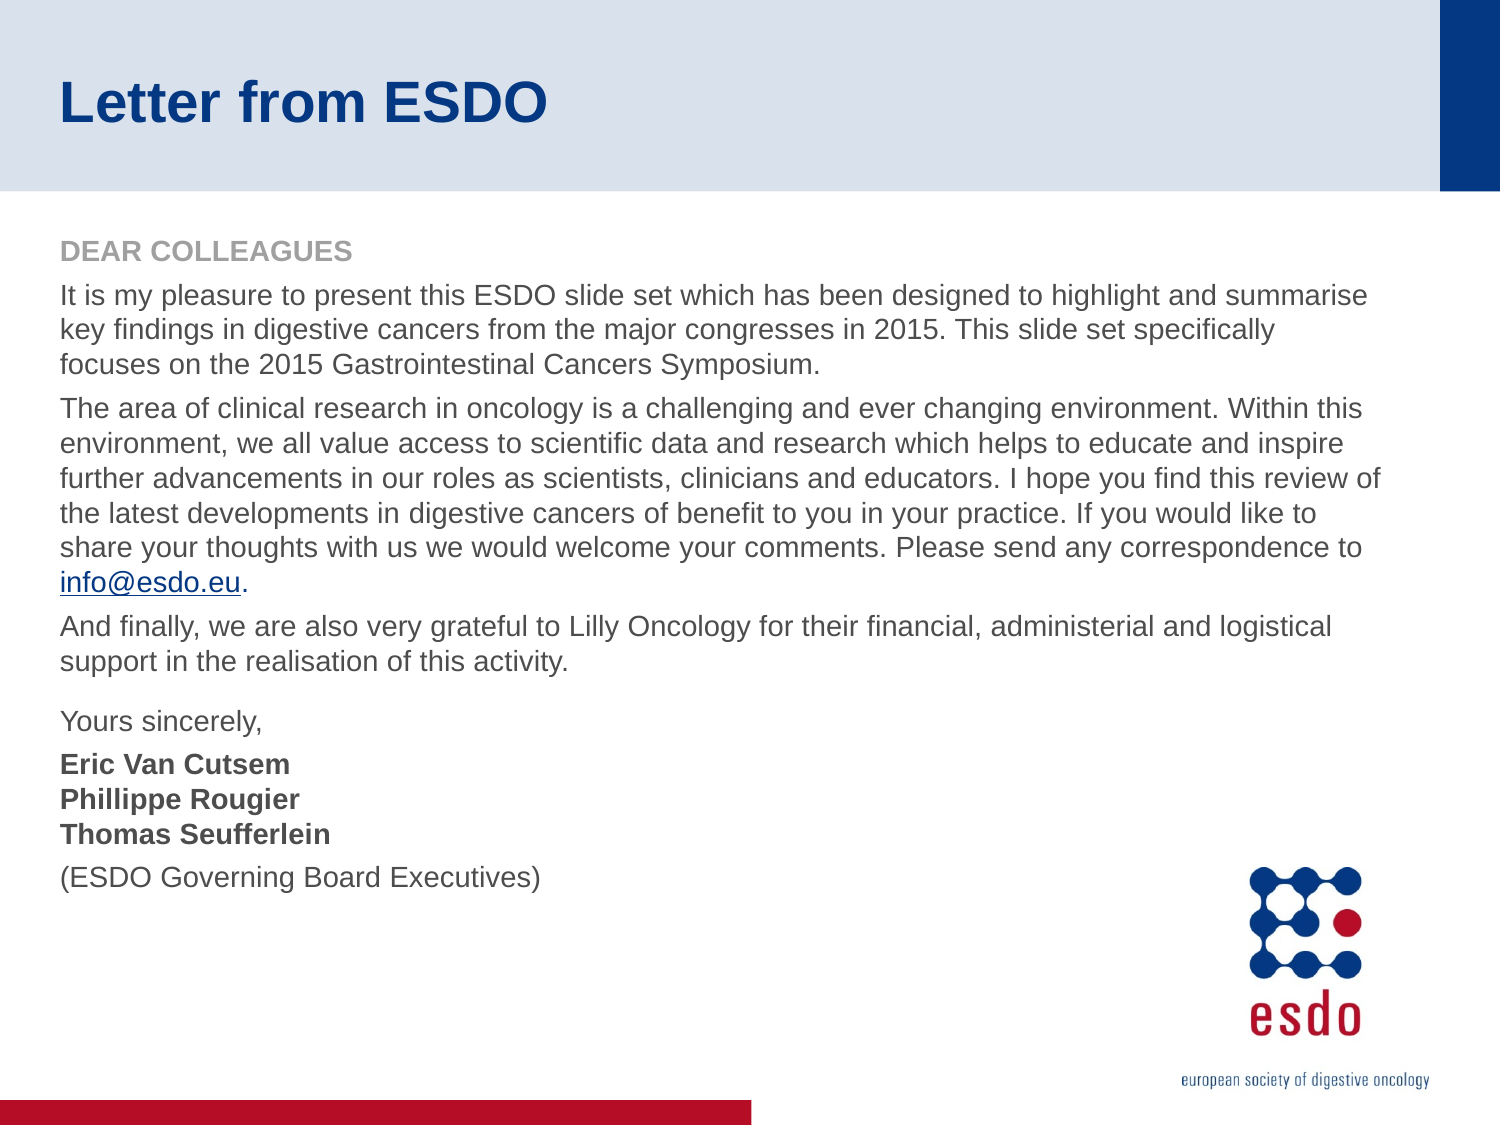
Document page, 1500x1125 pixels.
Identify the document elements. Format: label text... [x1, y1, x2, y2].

picture [1182, 866, 1429, 1098]
title Letter from ESDO [59, 29, 1412, 162]
list DEAR COLLEAGUES It is my pleasure to present this ESDO slide set which has been designed to highlight and summarise key findings in digestive cancers from the major congresses in 2015. This slide set specifically focuses on the 2015 Gastrointestinal Cancers Symposium. The area of clinical research in oncology is a challenging and ever changing environment. Within this environment, we all value access to scientific data and research which helps to educate and inspire further advancements in our roles as scientists, clinicians and educators. I hope you find this review of the latest developments in digestive cancers of benefit to you in your practice. If you would like to share your thoughts with us we would welcome your comments. Please send any correspondence to info@esdo.eu. And finally, we are also very grateful to Lilly Oncology for their financial, administerial and logistical support in the realisation of this activity. Yours sincerely, Eric Van Cutsem Phillippe Rougier Thomas Seufferlein (ESDO Governing Board Executives) [59, 224, 1385, 962]
